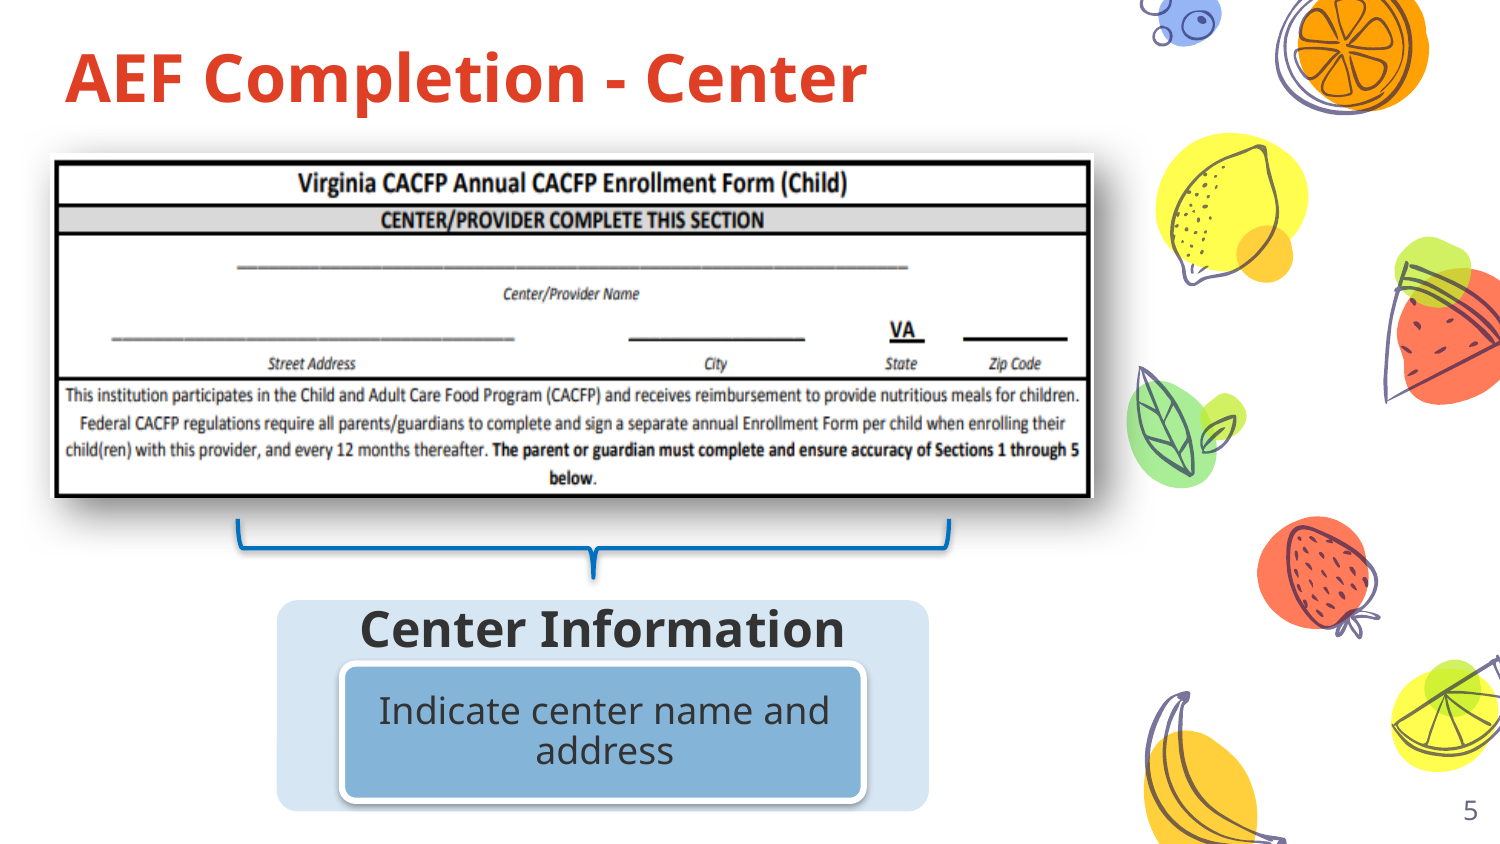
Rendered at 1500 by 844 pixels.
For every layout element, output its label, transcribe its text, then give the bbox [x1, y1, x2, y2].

picture [50, 153, 1094, 499]
title AEF Completion - Center [50, 0, 1102, 132]
slide_number 5 [1403, 779, 1494, 844]
text_box [235, 518, 952, 580]
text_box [276, 599, 930, 812]
